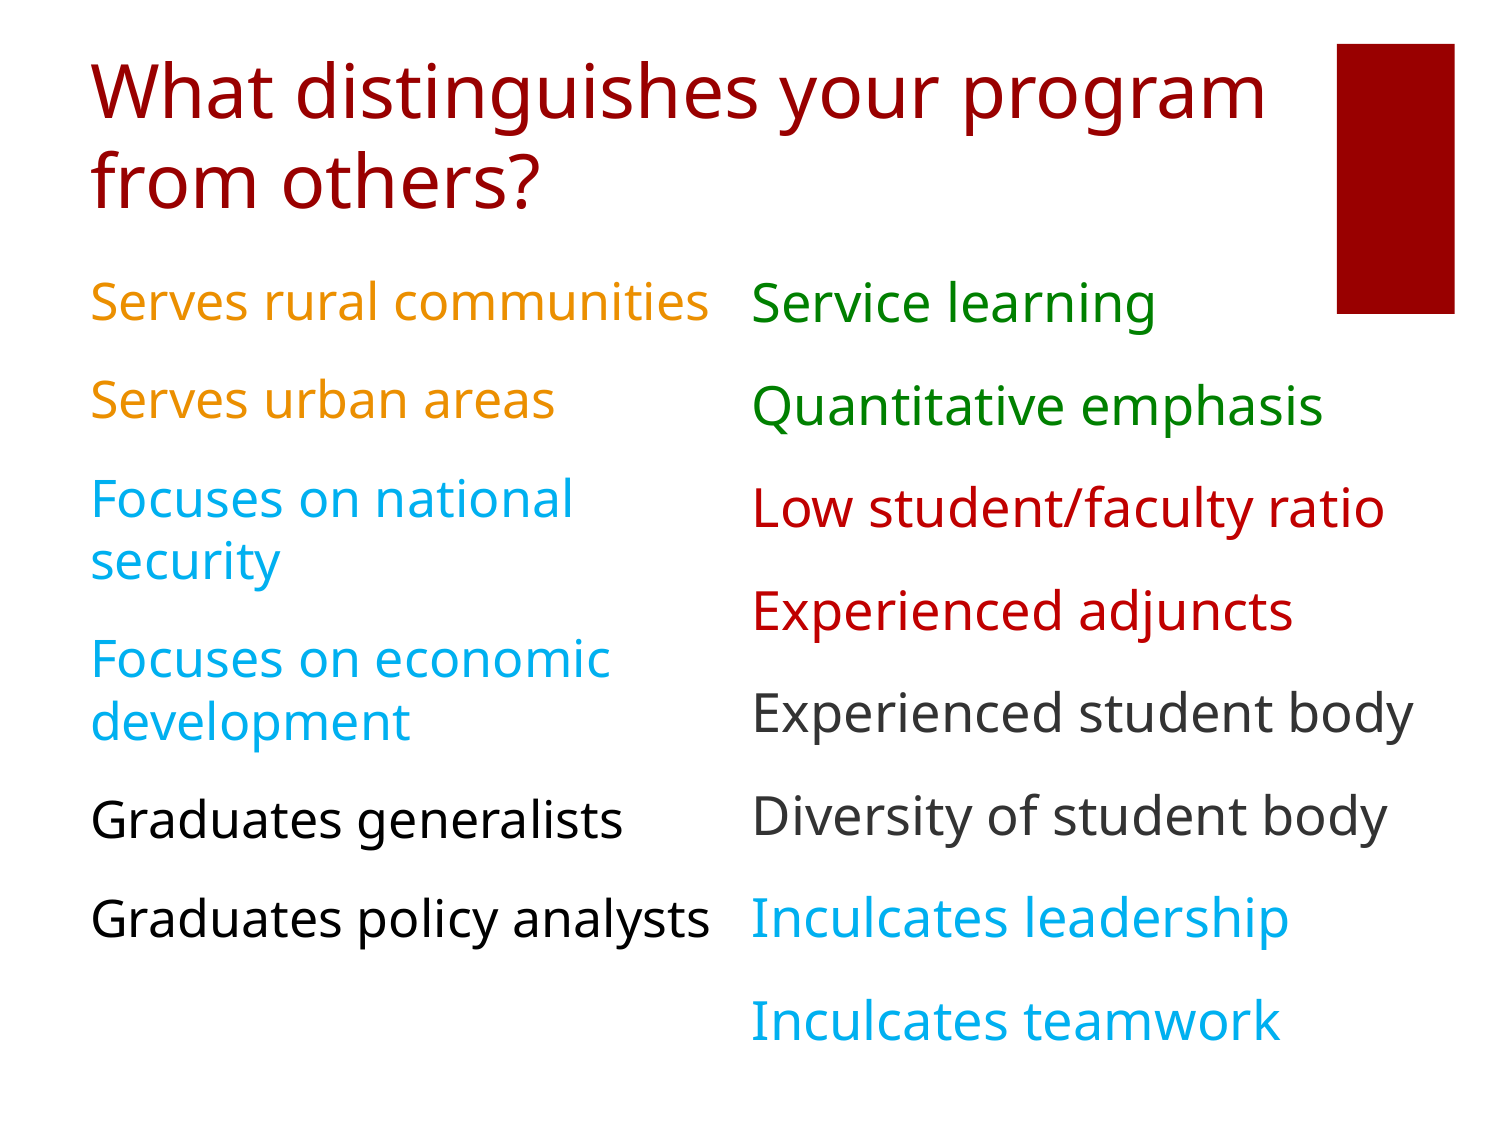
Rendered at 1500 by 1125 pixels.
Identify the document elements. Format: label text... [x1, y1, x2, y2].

title What distinguishes your program from others? [75, 68, 1288, 232]
list Serves rural communities Serves urban areas Focuses on national security Focuses on economic development Graduates generalists Graduates policy analysts [75, 260, 736, 1061]
list Service learning Quantitative emphasis Low student/faculty ratio Experienced adjuncts Experienced student body Diversity of student body Inculcates leadership Inculcates teamwork [736, 260, 1477, 1061]
